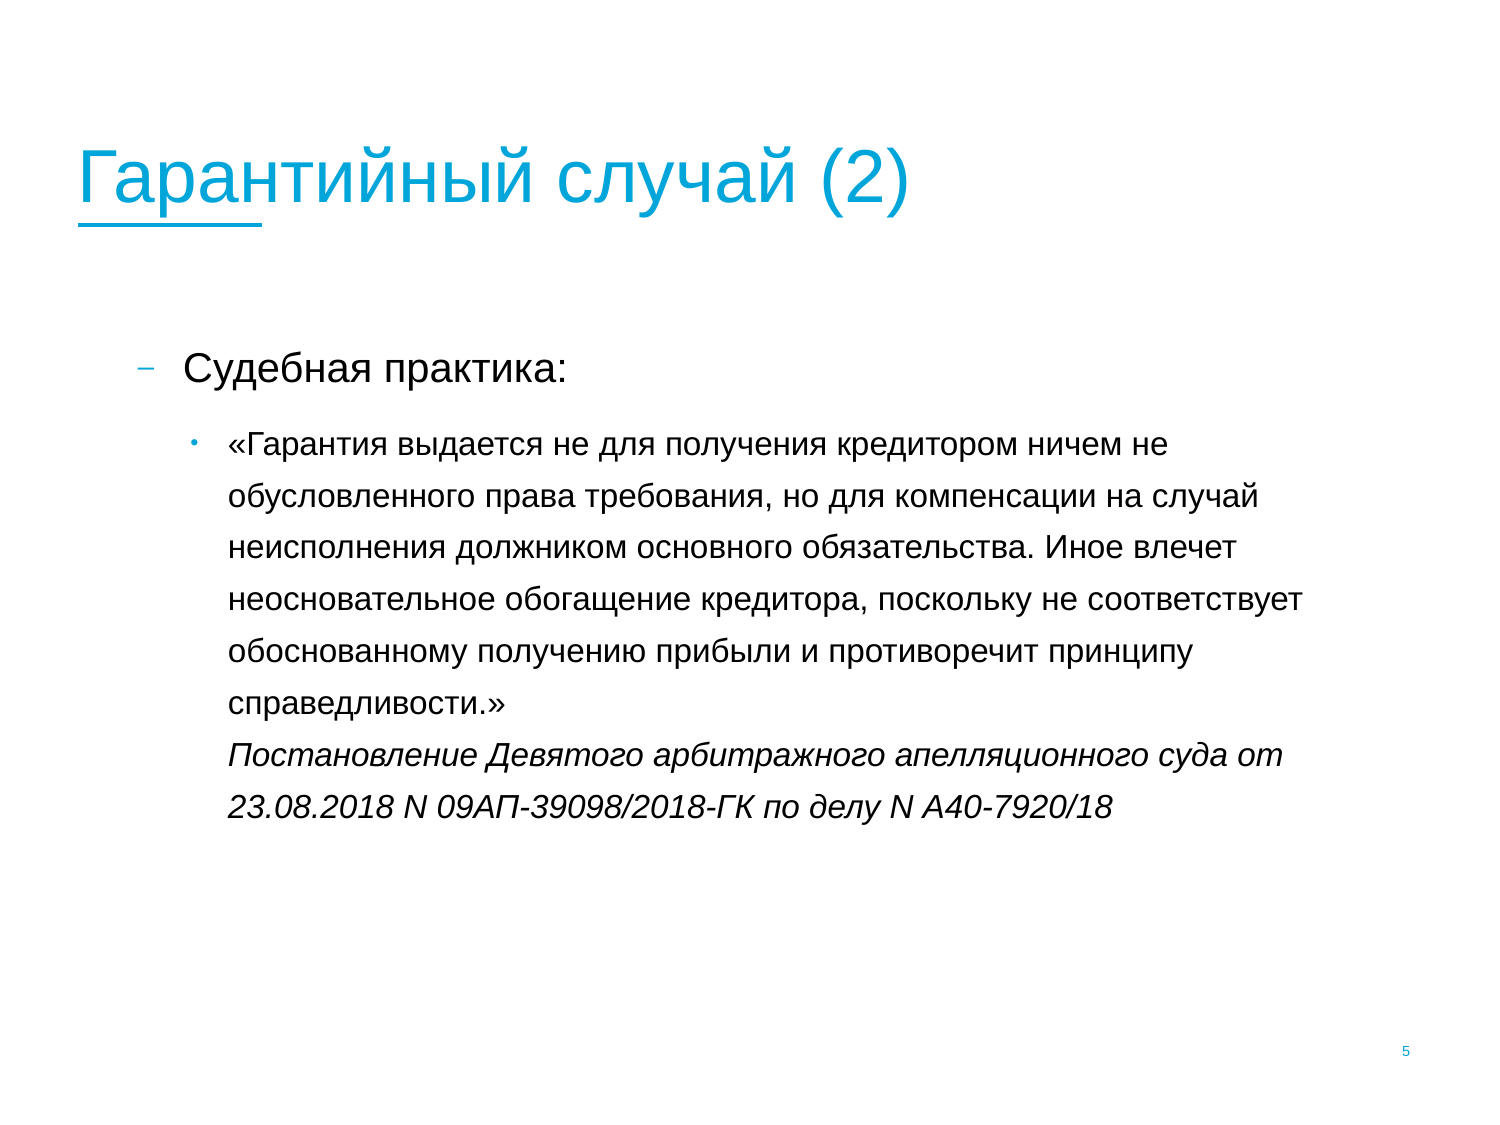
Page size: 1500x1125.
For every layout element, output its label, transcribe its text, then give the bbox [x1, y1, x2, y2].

title Гарантийный случай (2) [77, 89, 1400, 225]
slide_number 4 [1352, 1020, 1425, 1081]
list Судебная практика: «Гарантия выдается не для получения кредитором ничем не обусловленного права требования, но для компенсации на случай неисполнения должником основного обязательства. Иное влечет неосновательное обогащение кредитора, поскольку не соответствует обоснованному получению прибыли и противоречит принципу справедливости.» Постановление Девятого арбитражного апелляционного суда от 23.08.2018 N 09АП-39098/2018-ГК по делу N А40-7920/18 [77, 326, 1353, 1035]
